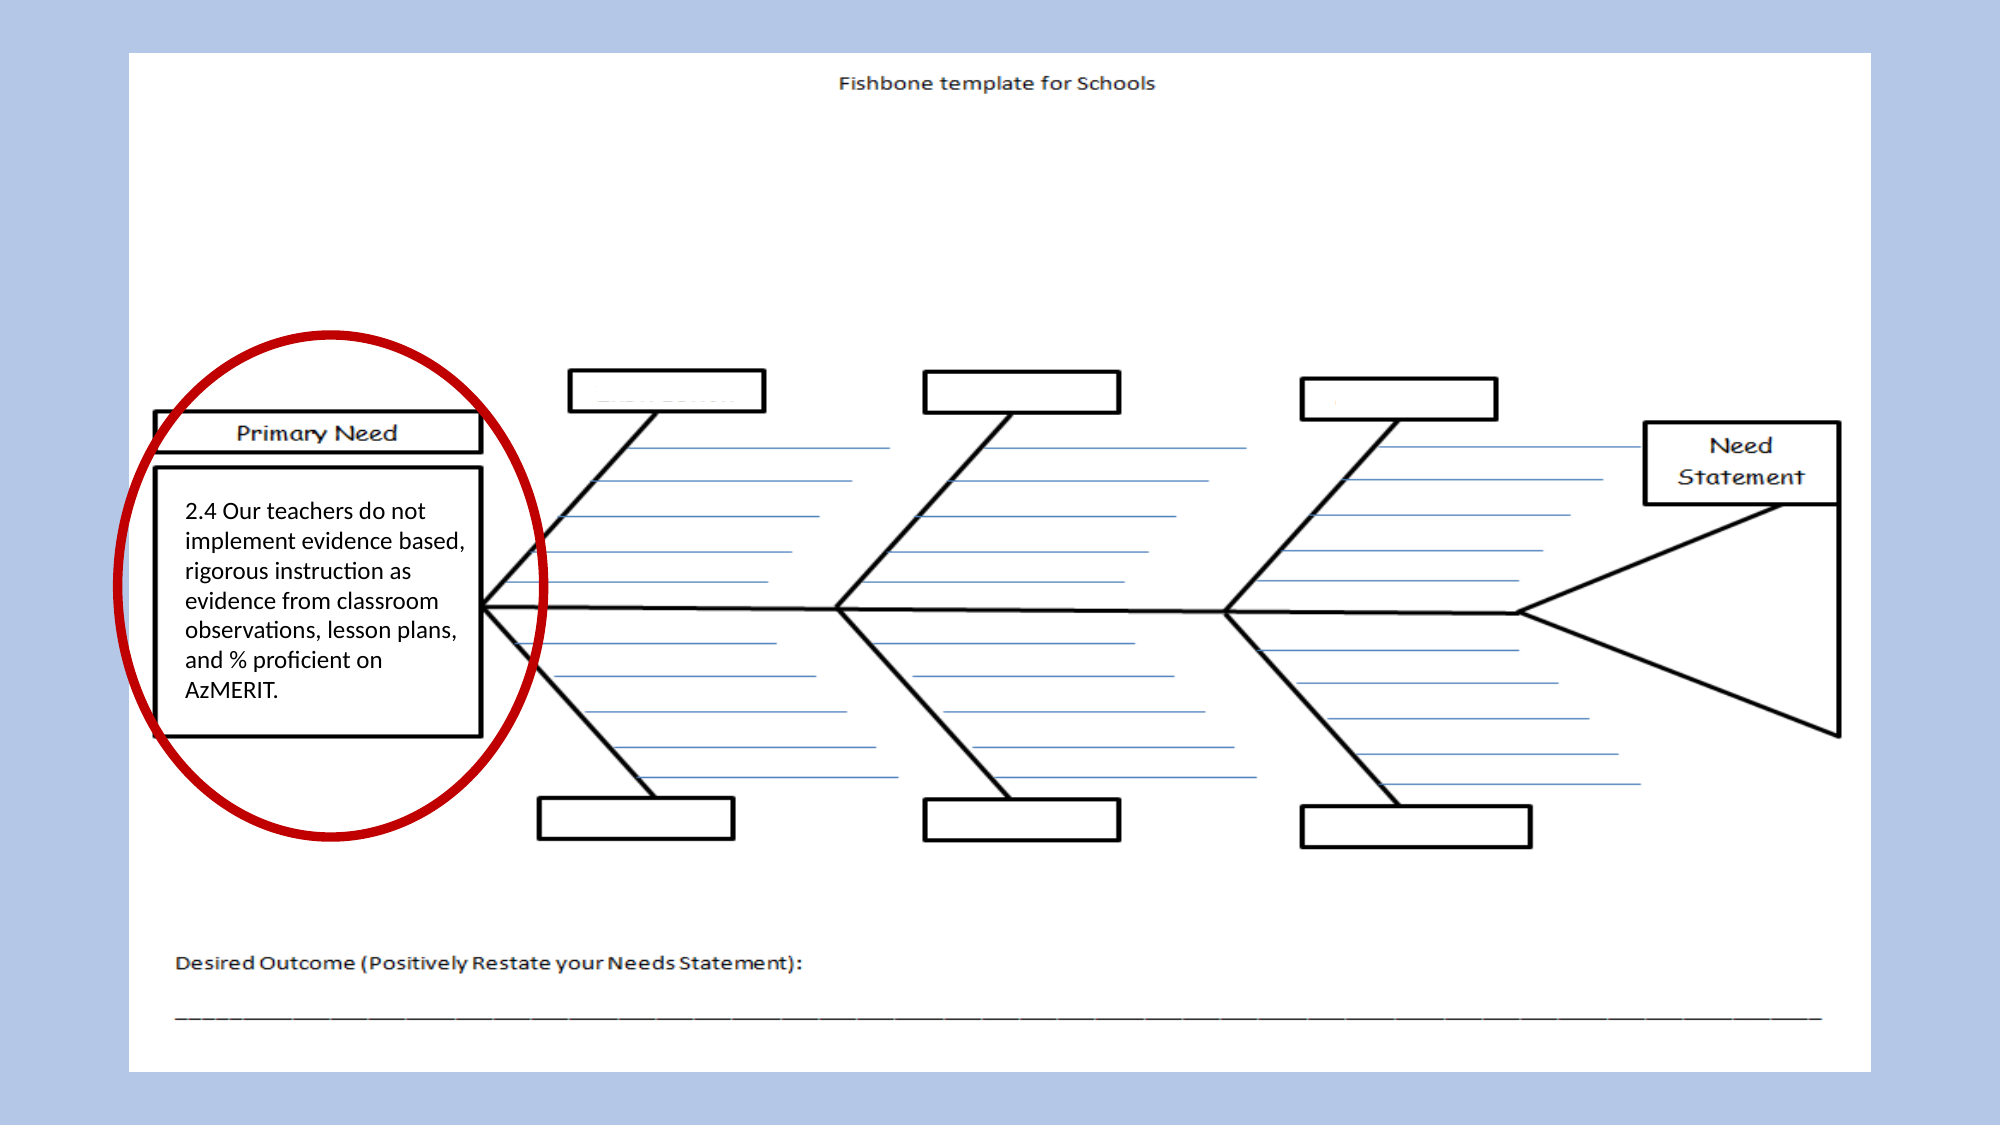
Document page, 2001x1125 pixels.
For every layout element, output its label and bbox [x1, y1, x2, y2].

text_box [116, 501, 129, 671]
list [129, 53, 1871, 1072]
